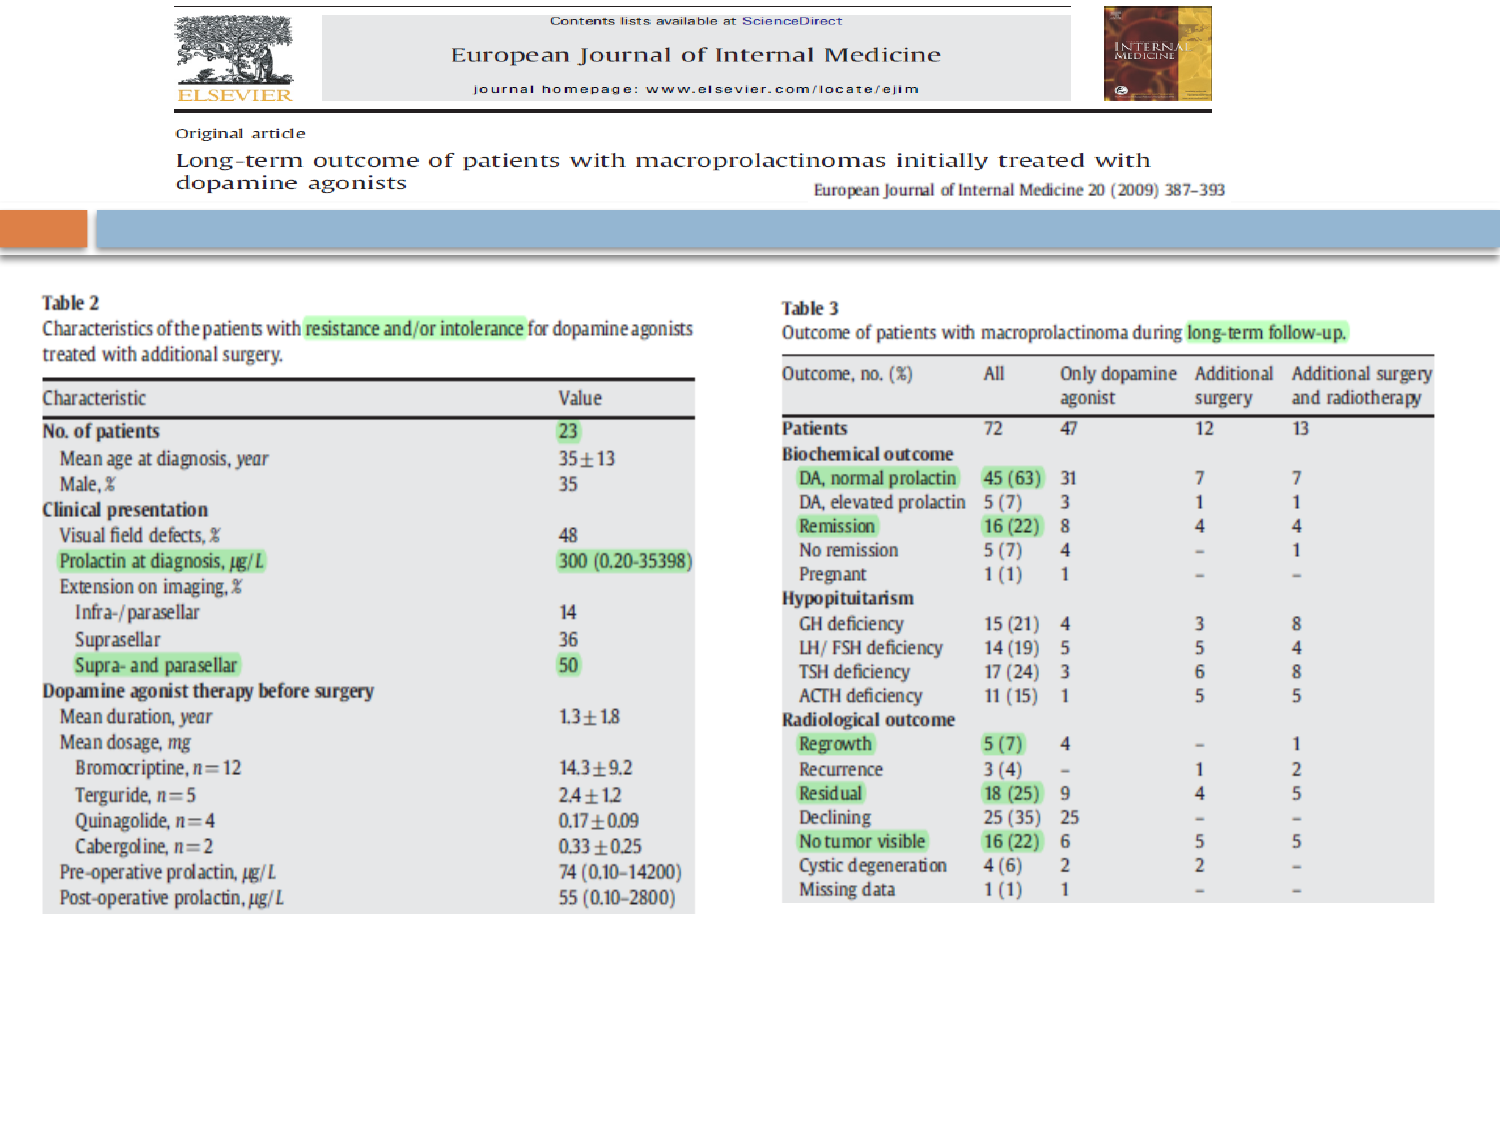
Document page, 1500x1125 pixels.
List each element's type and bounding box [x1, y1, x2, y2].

picture [163, 0, 1231, 205]
picture [773, 280, 1445, 903]
list [34, 280, 700, 915]
